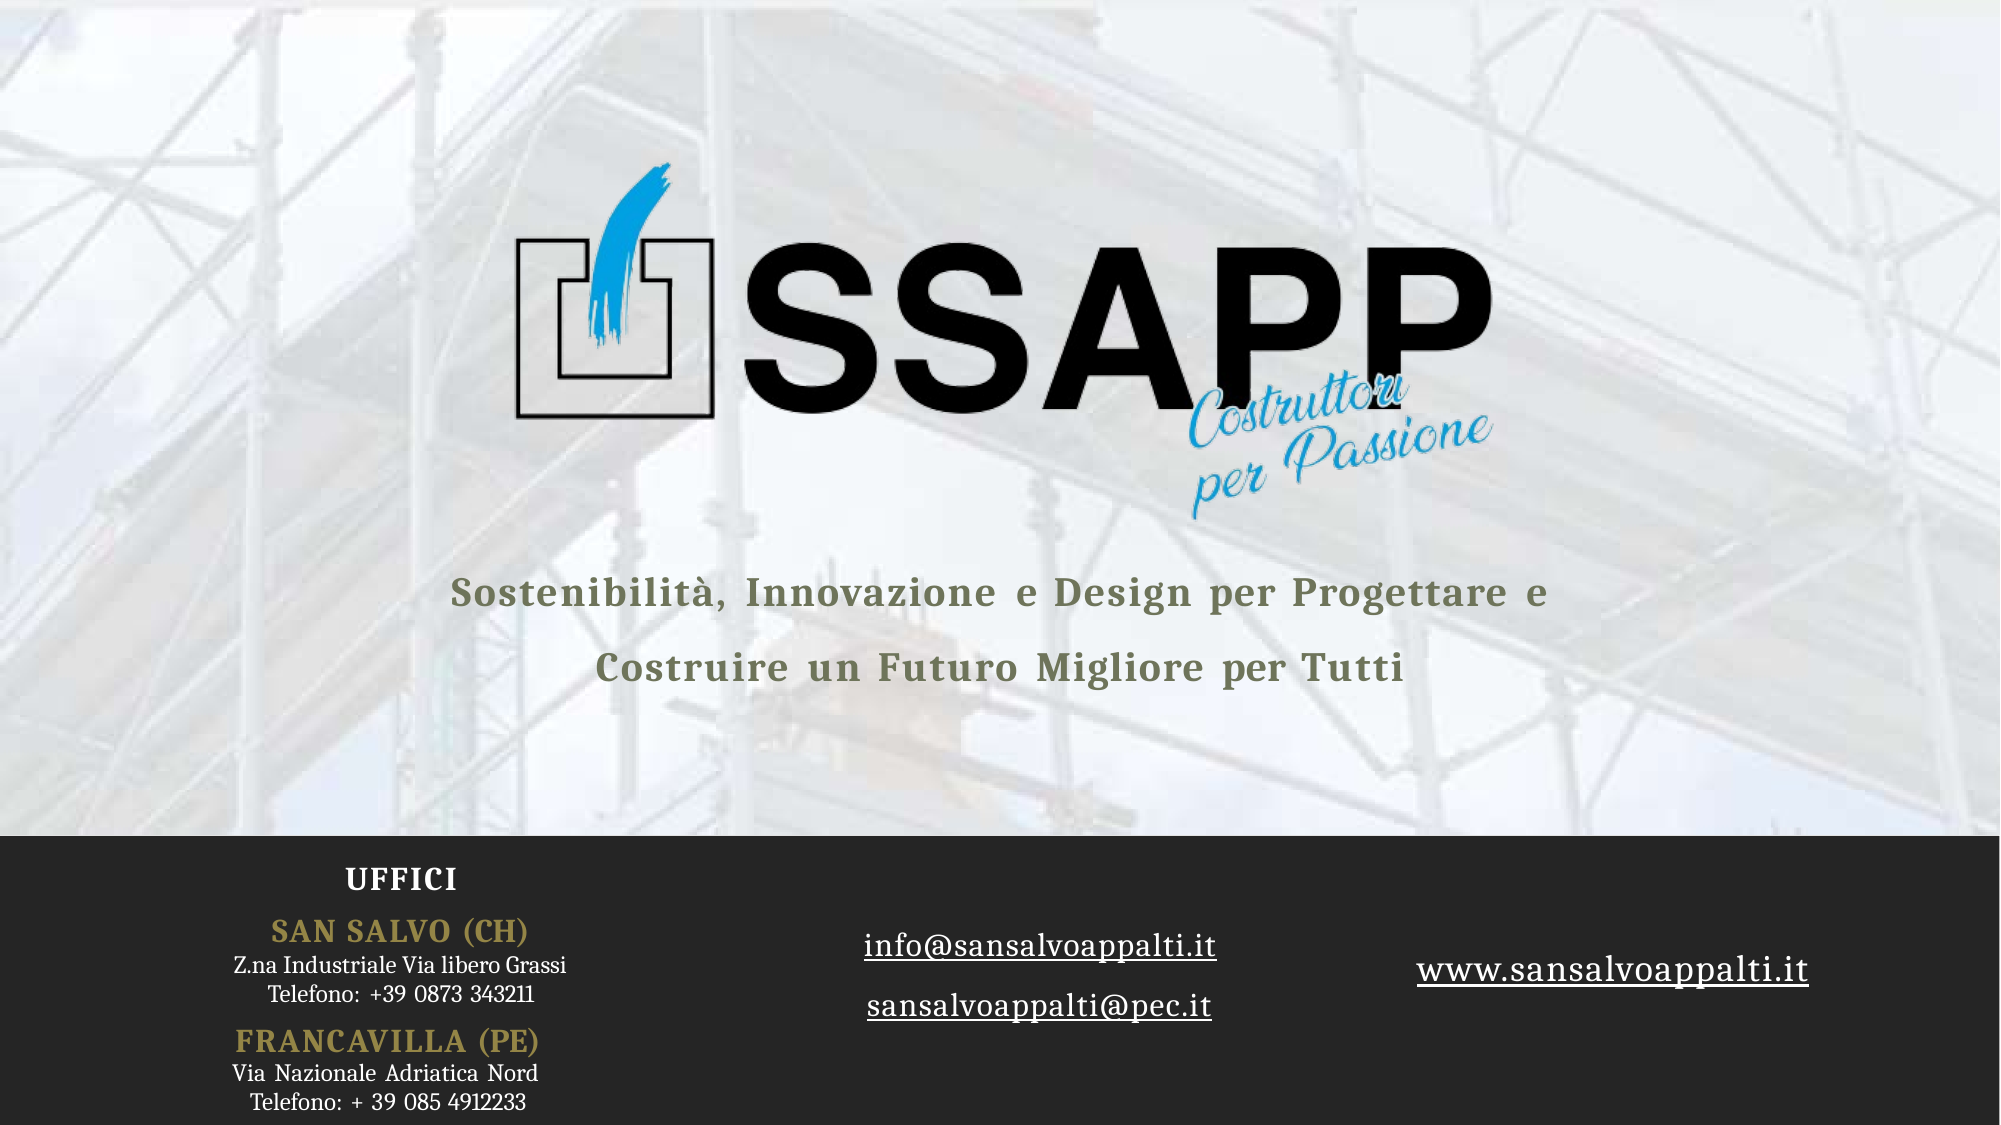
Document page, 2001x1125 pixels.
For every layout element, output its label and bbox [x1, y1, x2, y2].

text_box [0, 0, 2000, 1125]
picture [477, 137, 1522, 546]
